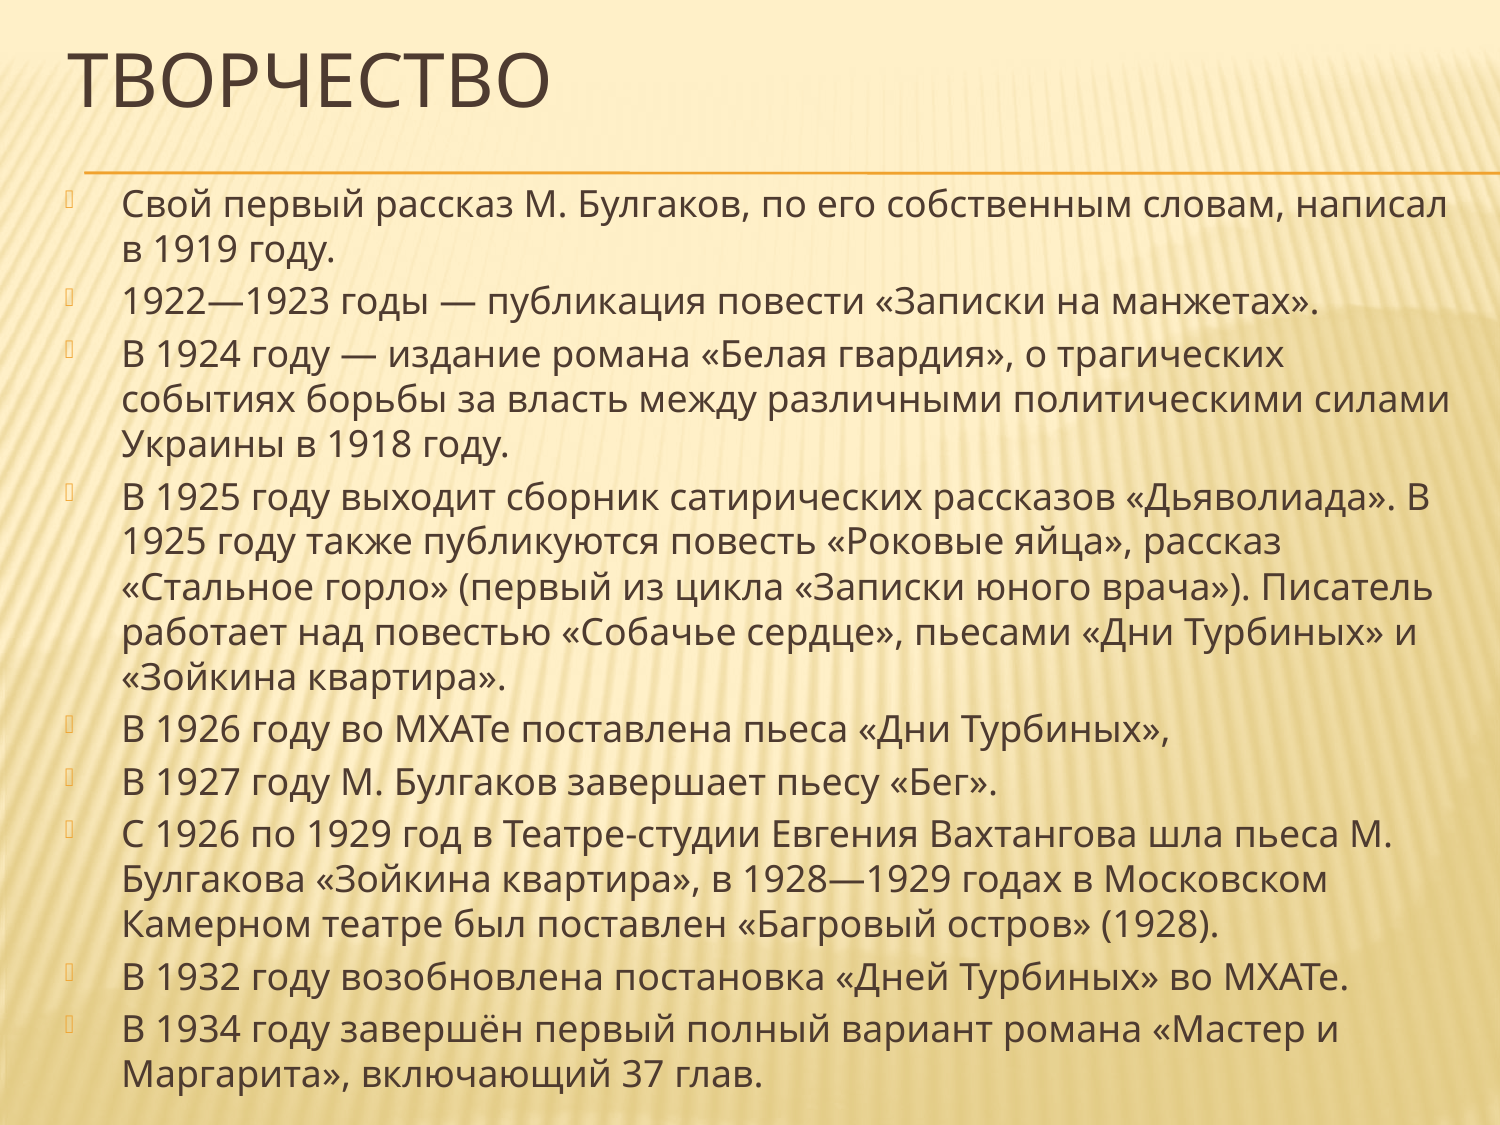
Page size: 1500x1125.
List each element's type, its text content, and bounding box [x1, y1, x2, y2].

list Свой первый рассказ М. Булгаков, по его собственным словам, написал в 1919 году. 1922—1923 годы — публикация повести «Записки на манжетах». В 1924 году — издание романа «Белая гвардия», о трагических событиях борьбы за власть между различными политическими силами Украины в 1918 году. В 1925 году выходит сборник сатирических рассказов «Дьяволиада». В 1925 году также публикуются повесть «Роковые яйца», рассказ «Стальное горло» (первый из цикла «Записки юного врача»). Писатель работает над повестью «Собачье сердце», пьесами «Дни Турбиных» и «Зойкина квартира». В 1926 году во МХАТе поставлена пьеса «Дни Турбиных», В 1927 году М. Булгаков завершает пьесу «Бег». С 1926 по 1929 год в Театре-студии Евгения Вахтангова шла пьеса М. Булгакова «Зойкина квартира», в 1928—1929 годах в Московском Камерном театре был поставлен «Багровый остров» (1928). В 1932 году возобновлена постановка «Дней Турбиных» во МХАТе. В 1934 году завершён первый полный вариант романа «Мастер и Маргарита», включающий 37 глав. [50, 172, 1475, 1125]
title Творчество [53, 5, 1479, 149]
